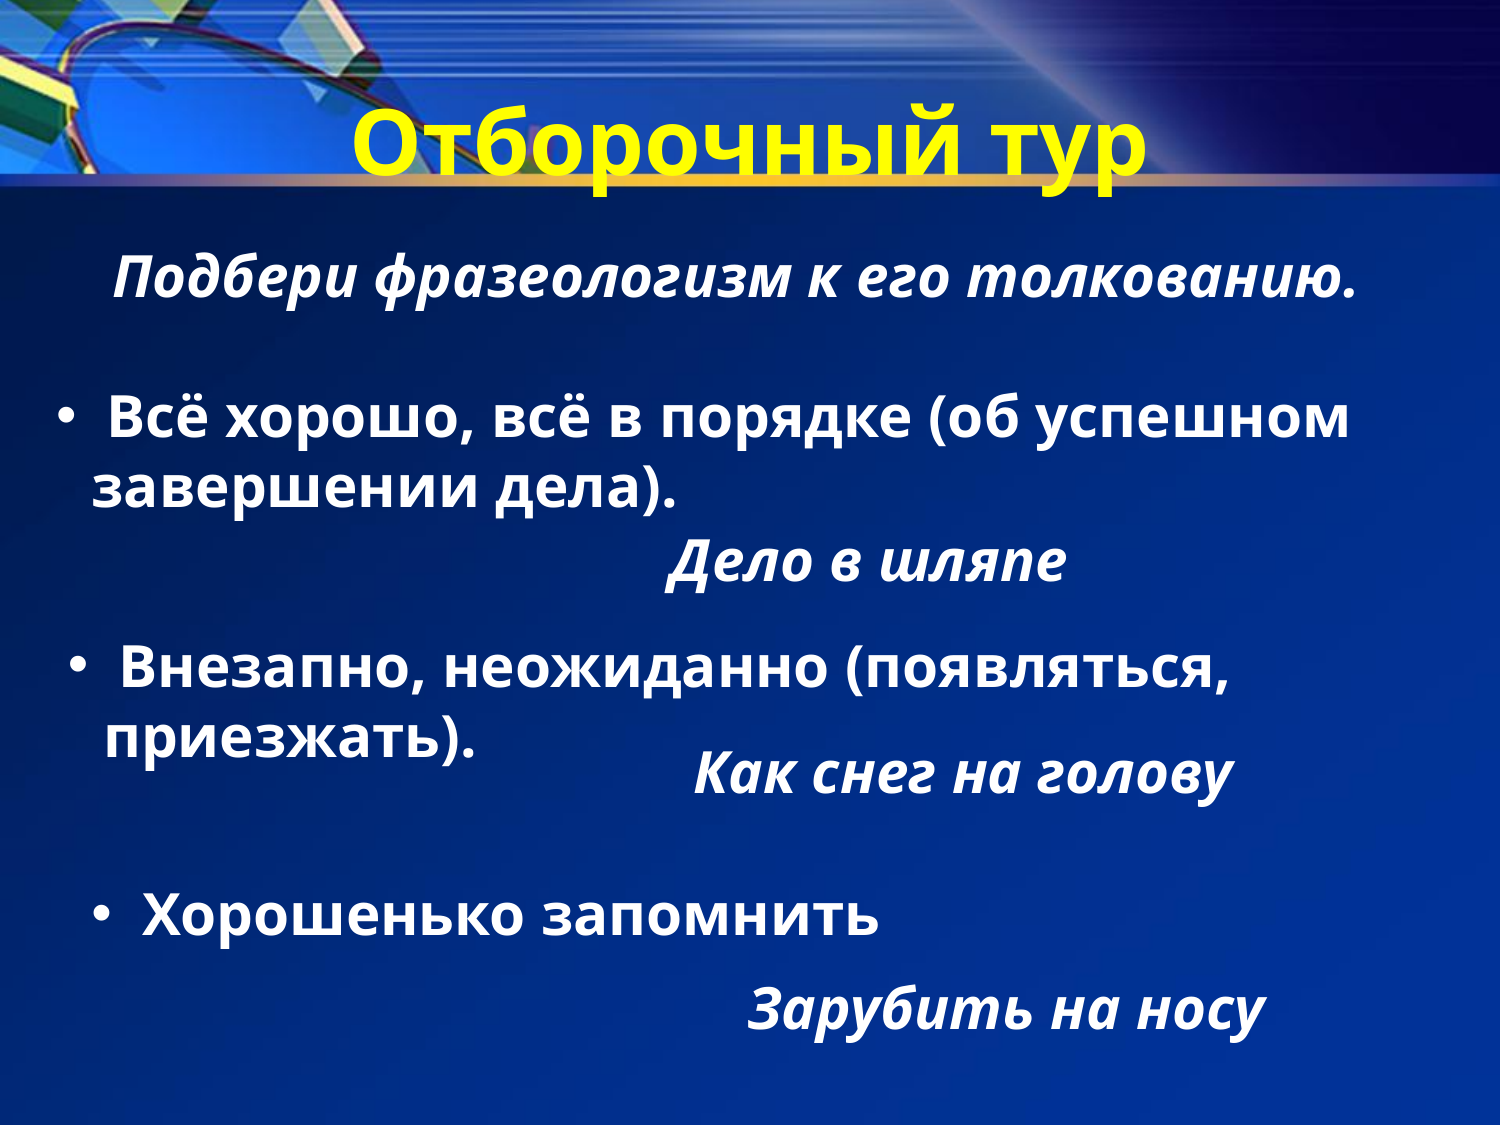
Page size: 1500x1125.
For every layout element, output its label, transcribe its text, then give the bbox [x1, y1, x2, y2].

text_box Зарубить на носу [732, 964, 1500, 1049]
text_box Внезапно, неожиданно (появляться, приезжать). [53, 621, 1459, 777]
title Отборочный тур [74, 44, 1426, 231]
text_box Подбери фразеологизм к его толкованию. Всё хорошо, всё в порядке (об успешном завершении дела). [41, 231, 1447, 527]
text_box Дело в шляпе [655, 515, 1447, 600]
text_box Как снег на голову [679, 727, 1400, 813]
text_box Хорошенько запомнить [76, 869, 1341, 955]
picture [0, 0, 1500, 1125]
